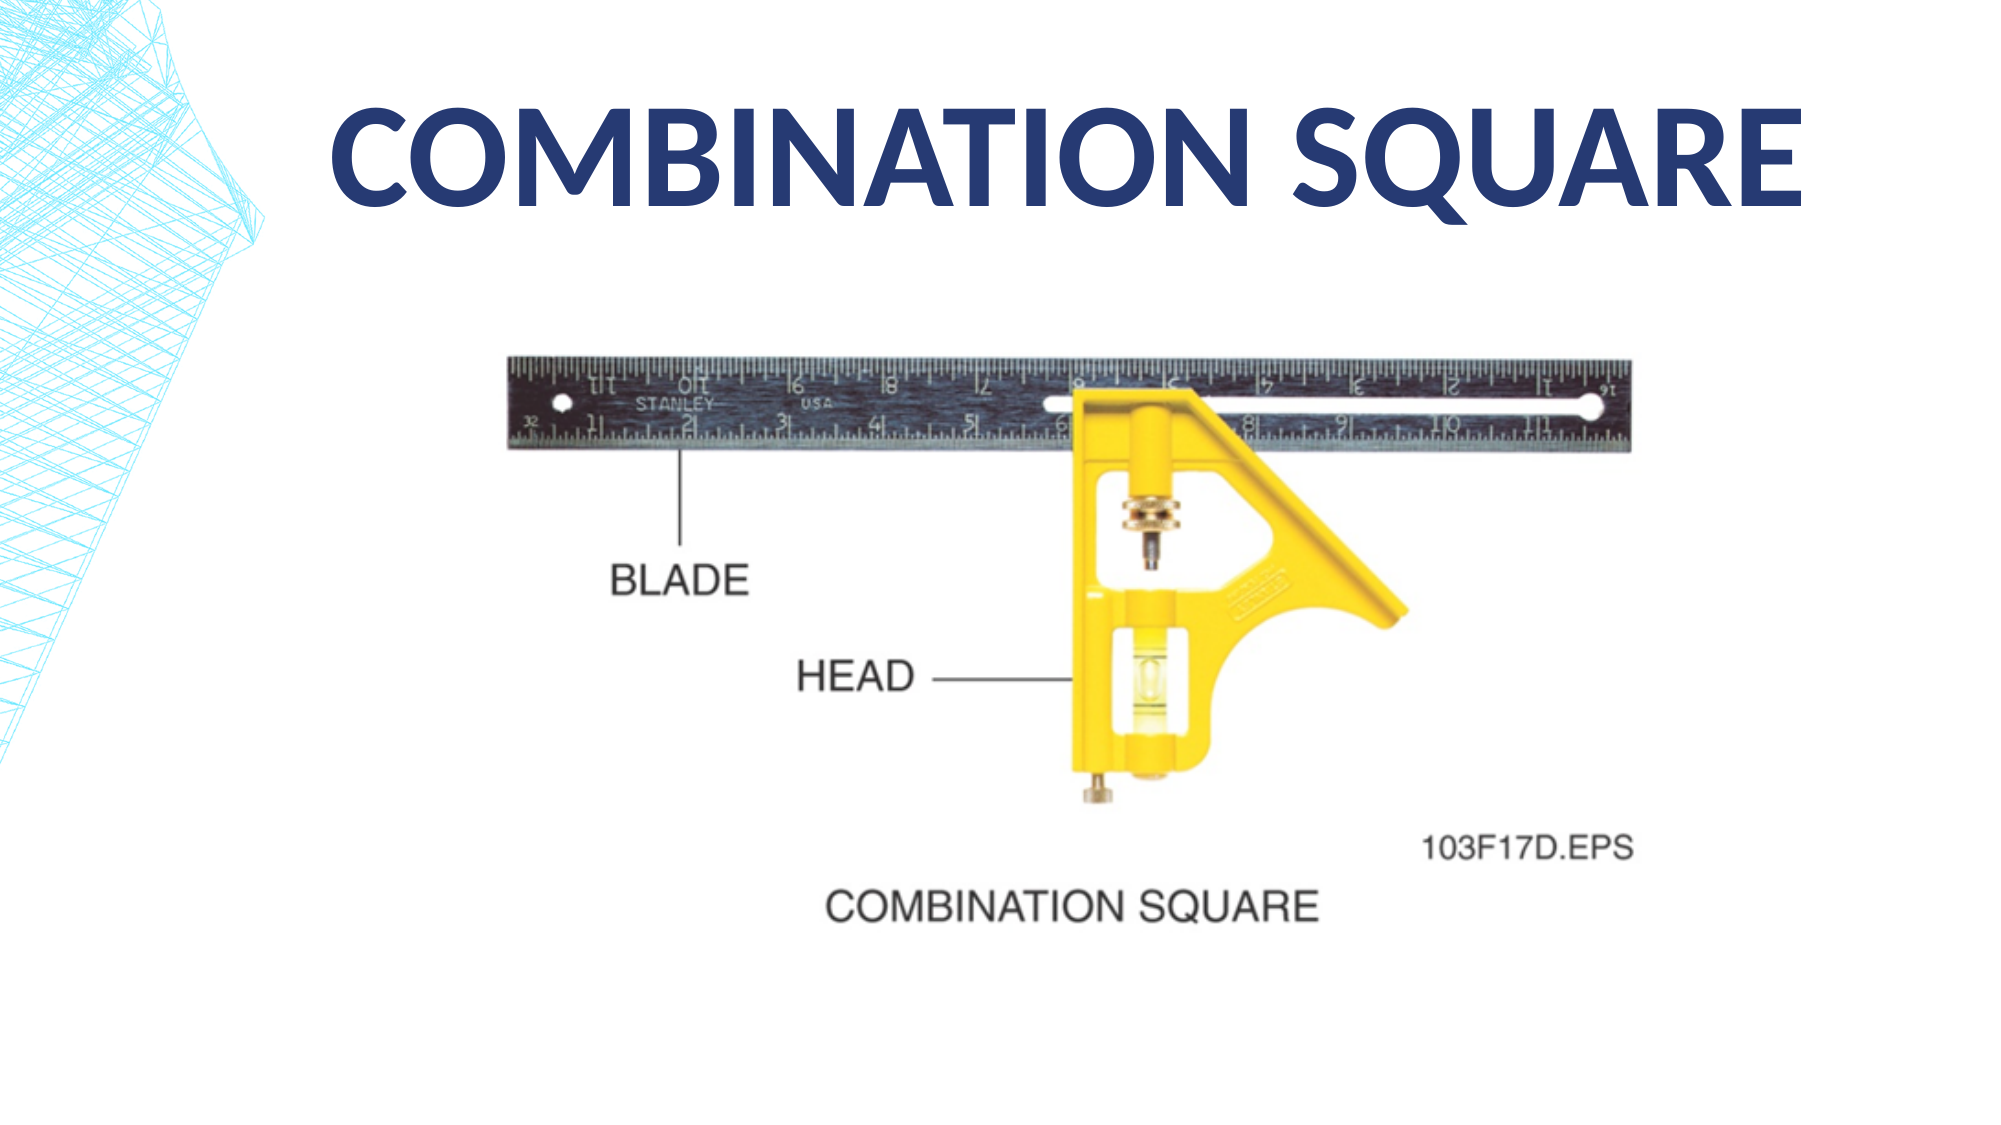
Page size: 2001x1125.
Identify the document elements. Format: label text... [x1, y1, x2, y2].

picture [0, 0, 2001, 1125]
title Combination Square [300, 50, 1838, 245]
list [461, 313, 1676, 973]
